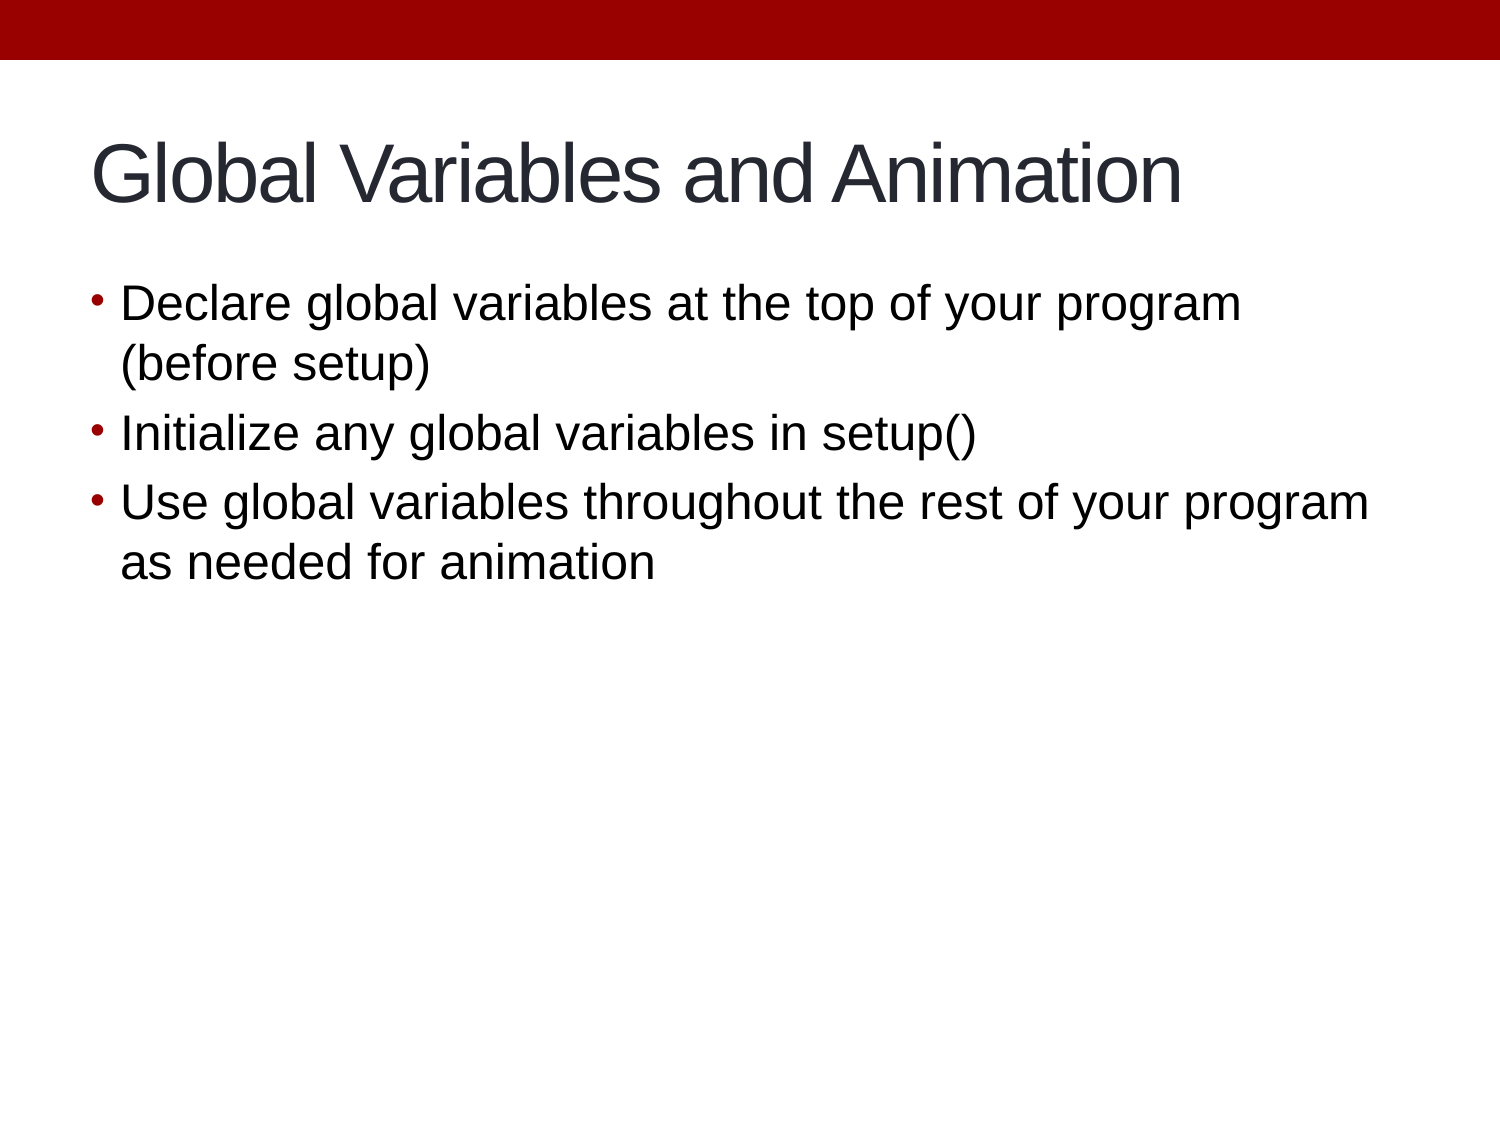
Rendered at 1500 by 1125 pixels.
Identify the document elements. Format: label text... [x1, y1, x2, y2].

title Global Variables and Animation [75, 87, 1425, 250]
list Declare global variables at the top of your program (before setup) Initialize any global variables in setup() Use global variables throughout the rest of your program as needed for animation [75, 262, 1425, 1063]
